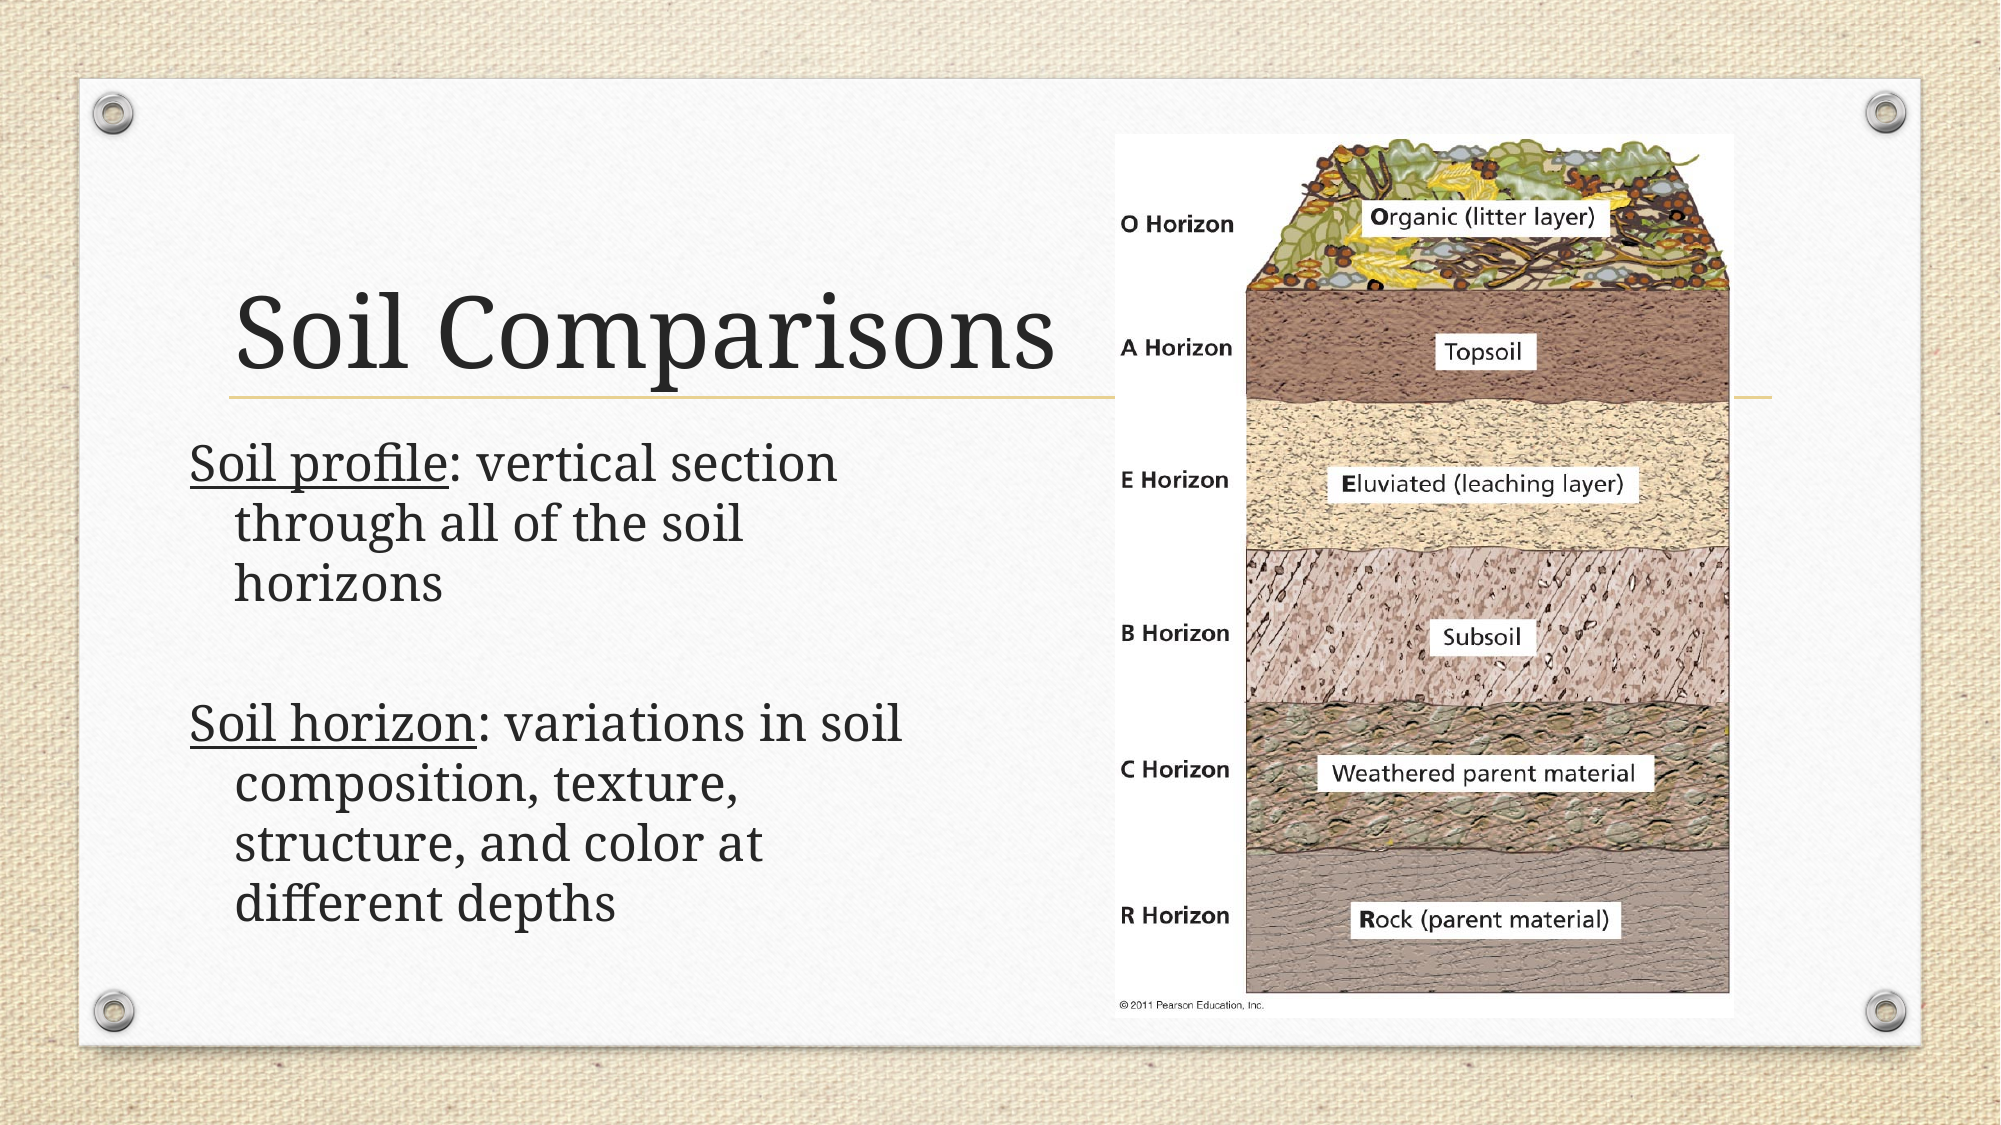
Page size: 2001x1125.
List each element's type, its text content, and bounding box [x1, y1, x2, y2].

title Soil Comparisons [219, 253, 1115, 404]
picture [0, 0, 2001, 1125]
list Soil profile: vertical section through all of the soil horizons Soil horizon: variations in soil composition, texture, structure, and color at different depths [174, 424, 936, 1125]
